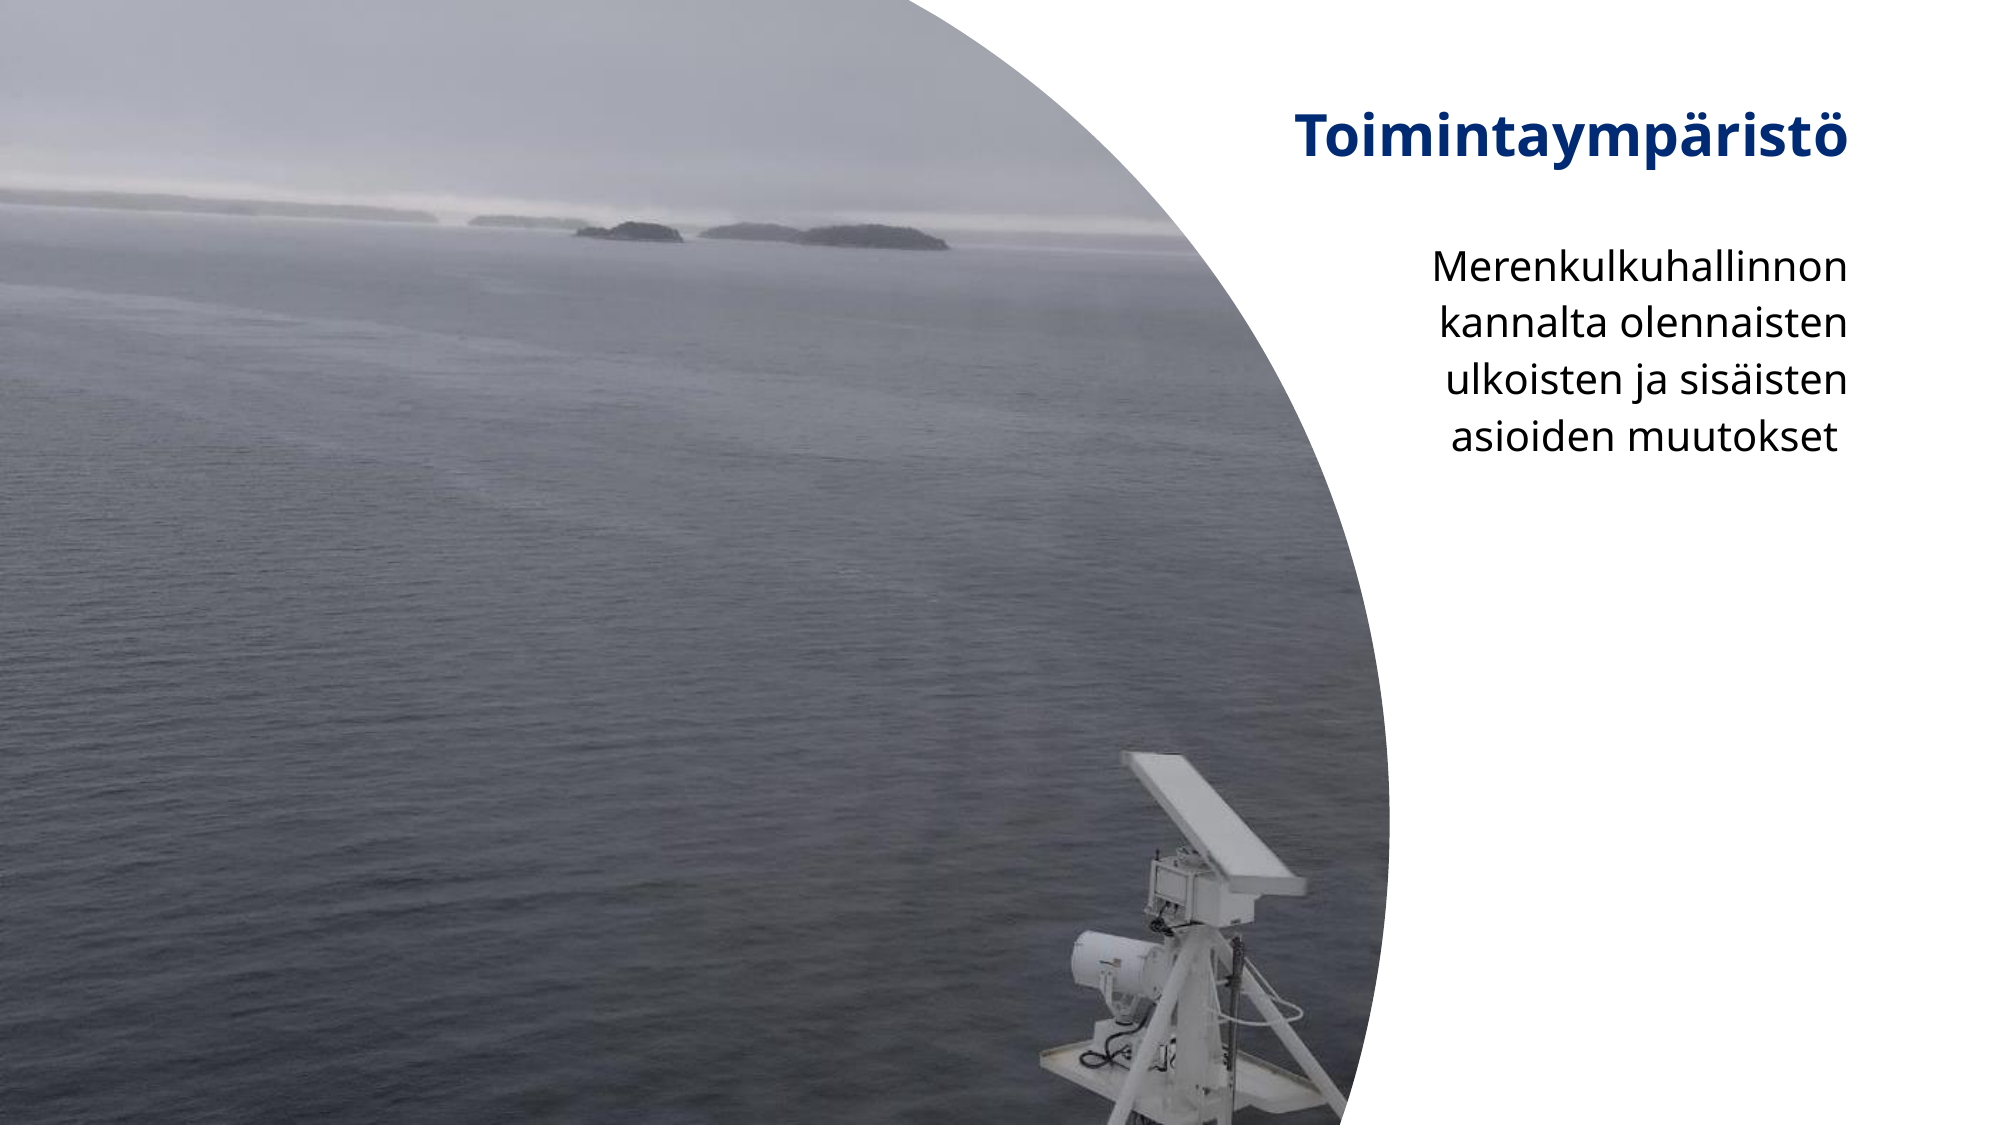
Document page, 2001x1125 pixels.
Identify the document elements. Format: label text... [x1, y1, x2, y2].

picture [0, 0, 1390, 1125]
subtitle Merenkulkuhallinnon kannalta olennaisten ulkoisten ja sisäisten asioiden muutokset [1390, 225, 1865, 706]
title Toimintaympäristö [1390, 98, 1865, 225]
